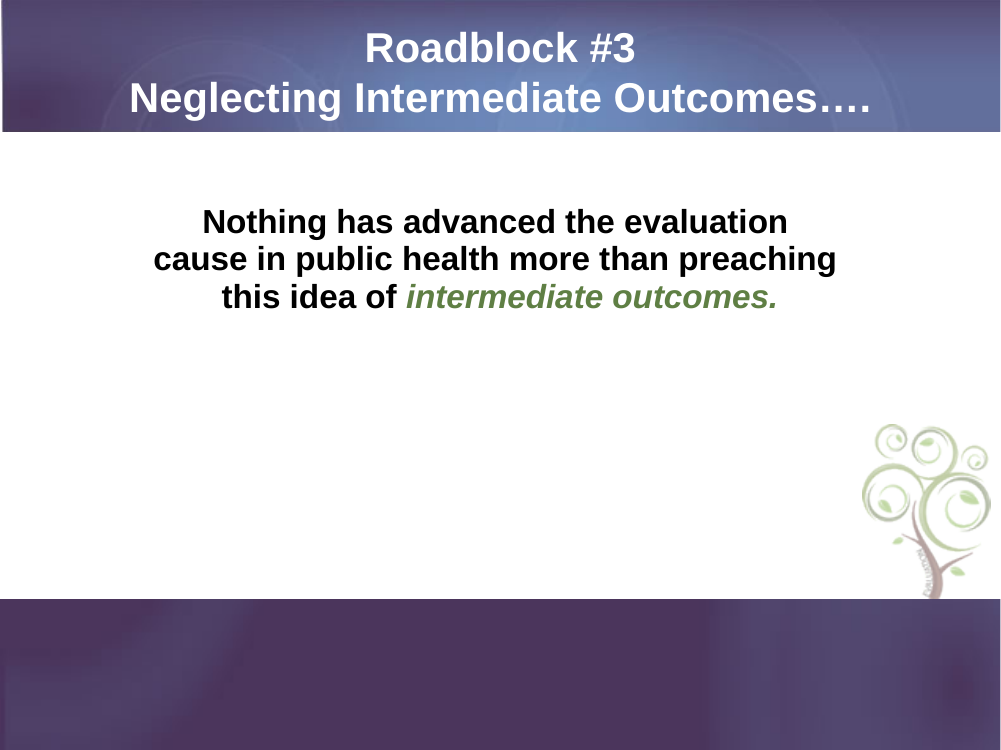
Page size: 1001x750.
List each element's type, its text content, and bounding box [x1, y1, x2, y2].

list Nothing has advanced the evaluation cause in public health more than preaching this idea of intermediate outcomes. [74, 174, 926, 513]
picture [0, 0, 1001, 132]
title Roadblock #3 Neglecting Intermediate Outcomes…. [74, 8, 926, 134]
picture [0, 424, 1001, 750]
